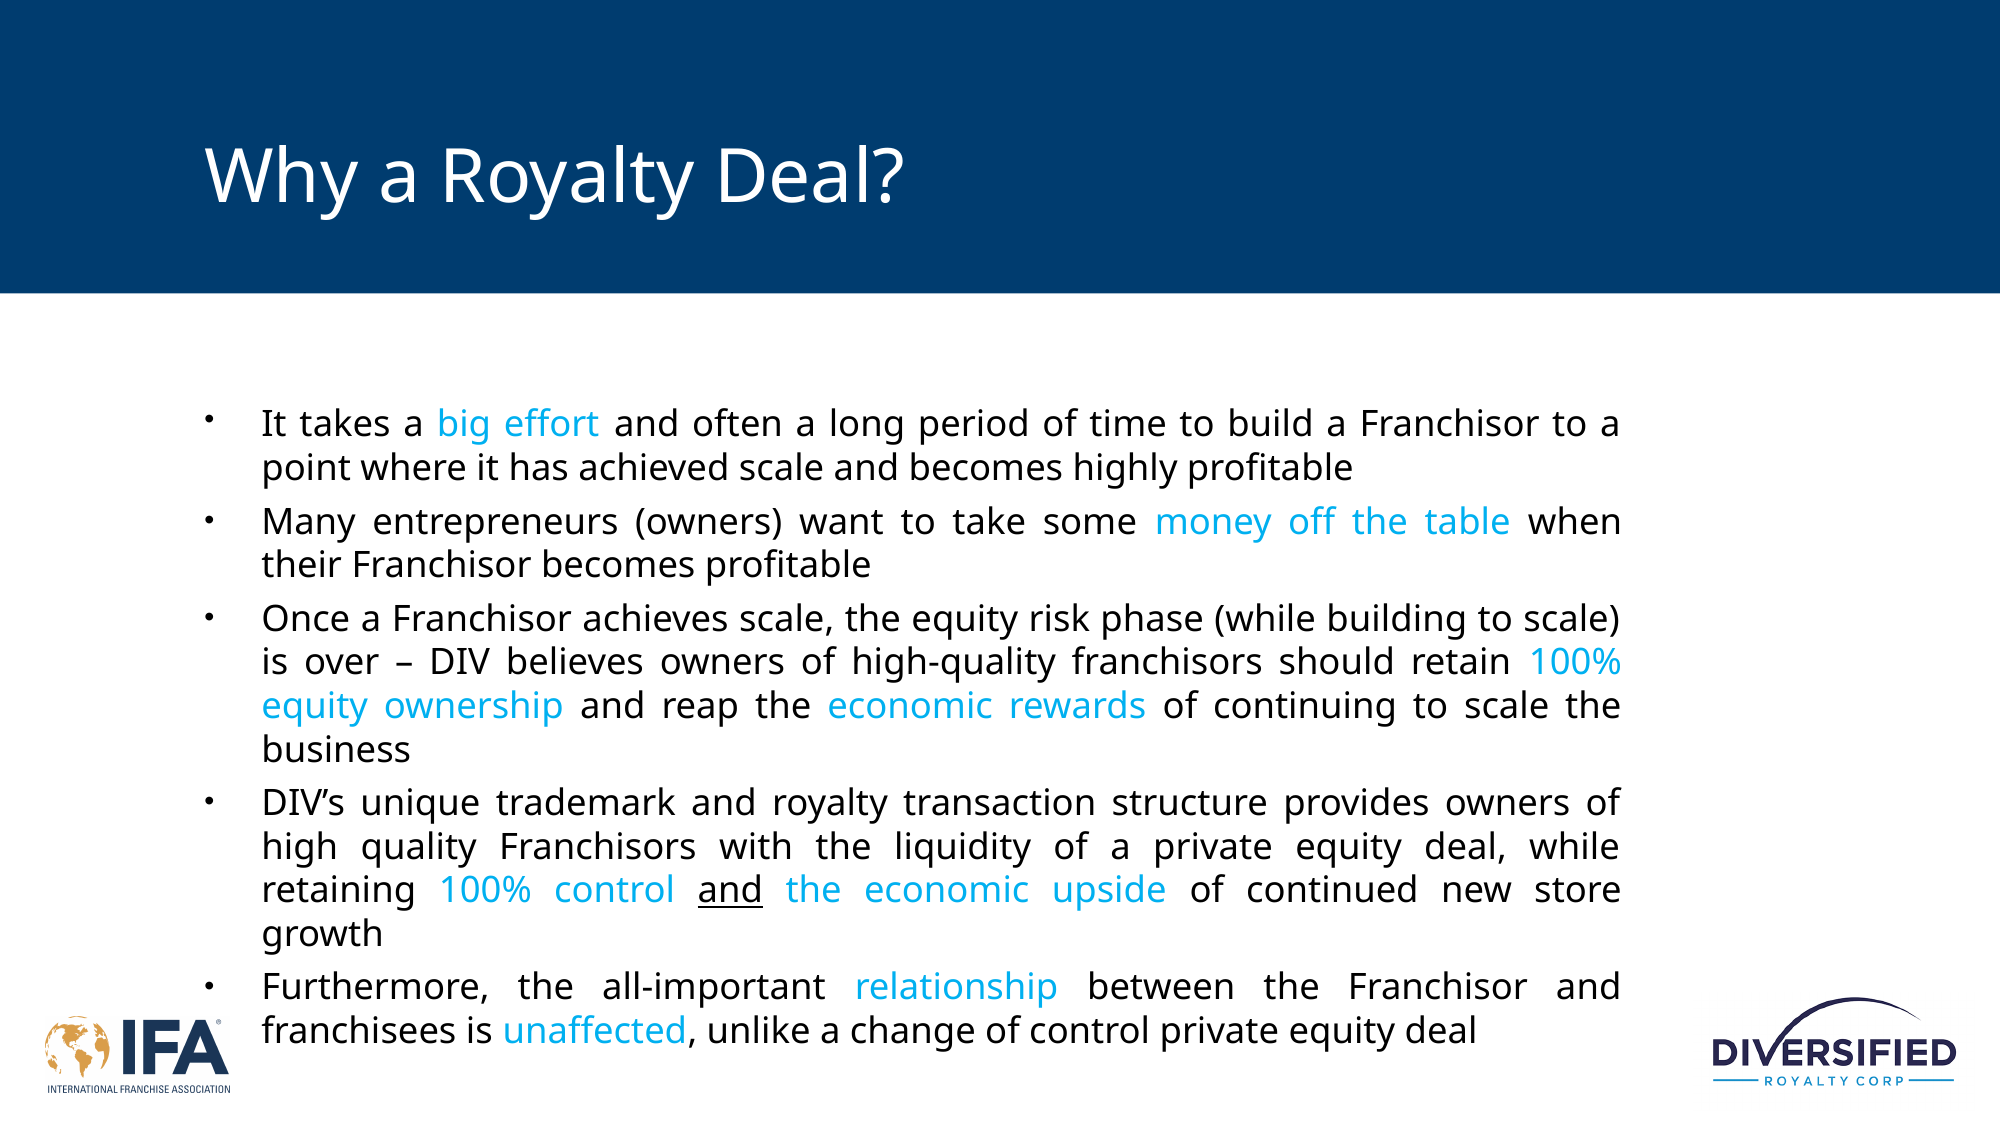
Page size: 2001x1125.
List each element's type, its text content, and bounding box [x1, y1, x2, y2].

picture [45, 1016, 230, 1093]
list It takes a big effort and often a long period of time to build a Franchisor to a point where it has achieved scale and becomes highly profitable Many entrepreneurs (owners) want to take some money off the table when their Franchisor becomes profitable Once a Franchisor achieves scale, the equity risk phase (while building to scale) is over – DIV believes owners of high-quality franchisors should retain 100% equity ownership and reap the economic rewards of continuing to scale the business DIV’s unique trademark and royalty transaction structure provides owners of high quality Franchisors with the liquidity of a private equity deal, while retaining 100% control and the economic upside of continued new store growth Furthermore, the all-important relationship between the Franchisor and franchisees is unaffected, unlike a change of control private equity deal [189, 386, 1638, 1069]
picture [1693, 992, 1975, 1111]
title Why a Royalty Deal? [189, 114, 1627, 231]
